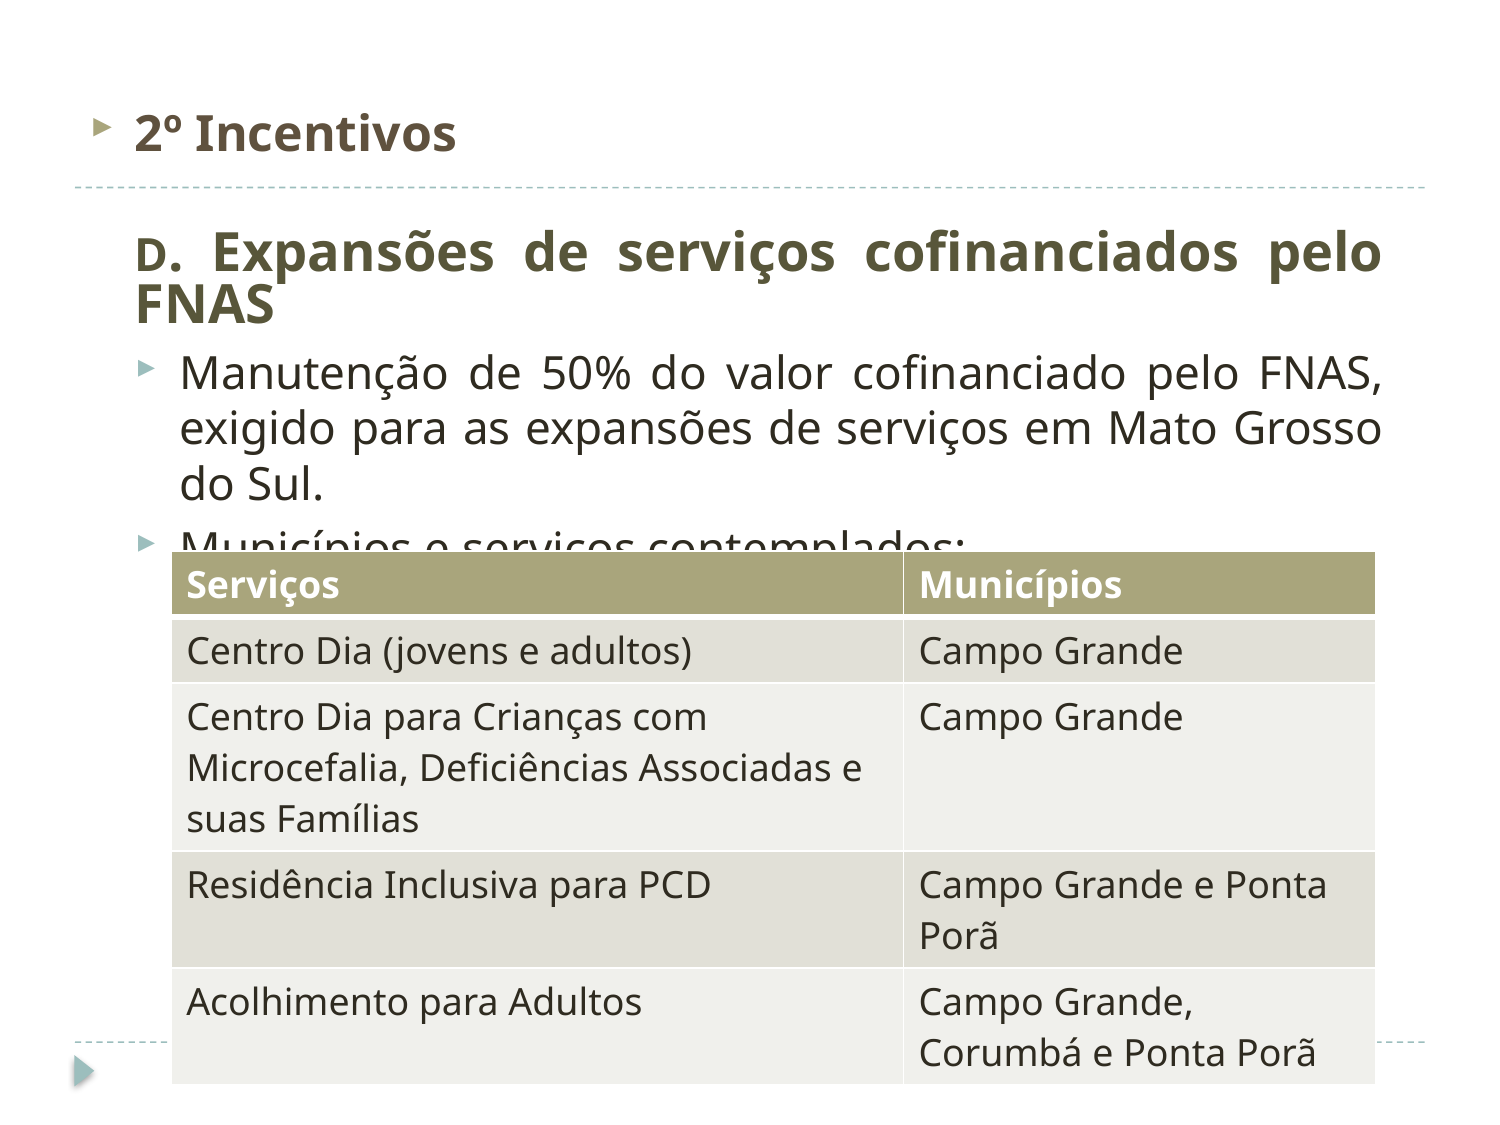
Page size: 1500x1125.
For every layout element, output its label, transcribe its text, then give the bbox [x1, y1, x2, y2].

list 2º Incentivos D. Expansões de serviços cofinanciados pelo FNAS Manutenção de 50% do valor cofinanciado pelo FNAS, exigido para as expansões de serviços em Mato Grosso do Sul. Municípios e serviços contemplados: [74, 105, 1400, 916]
table_cell Campo Grande [904, 684, 1375, 850]
table_cell Campo Grande [904, 620, 1375, 682]
table_cell Campo Grande e Ponta Porã [904, 852, 1375, 967]
table_cell Centro Dia (jovens e adultos) [172, 620, 903, 682]
table_header Serviços [172, 552, 903, 614]
table_cell Campo Grande, Corumbá e Ponta Porã [904, 969, 1375, 1084]
table_header Municípios [904, 552, 1375, 614]
table_cell Centro Dia para Crianças com Microcefalia, Deficiências Associadas e suas Famílias [172, 684, 903, 850]
table_cell Residência Inclusiva para PCD [172, 852, 903, 967]
table_cell Acolhimento para Adultos [172, 969, 903, 1084]
